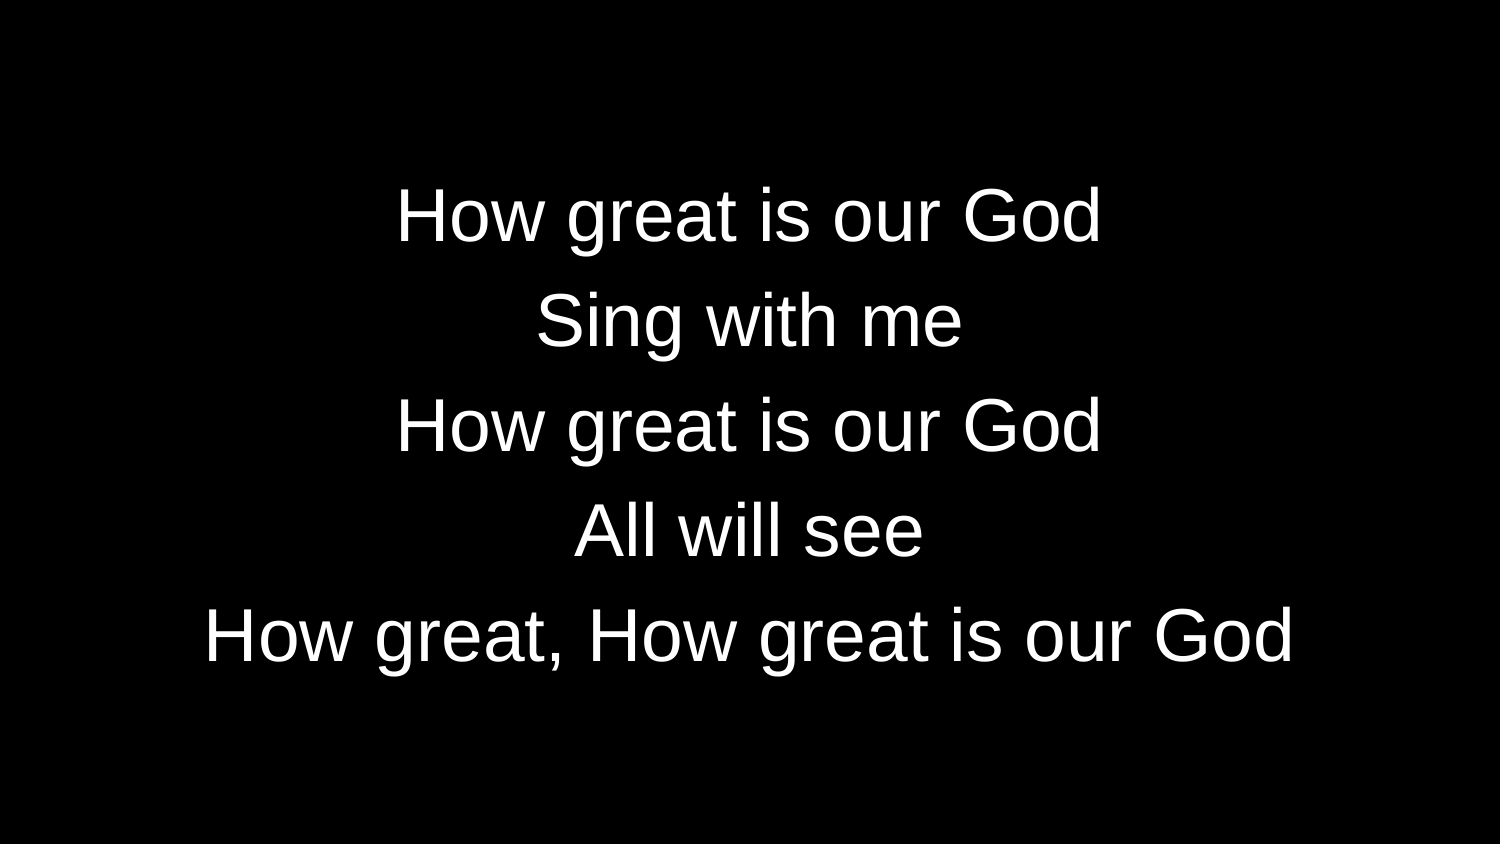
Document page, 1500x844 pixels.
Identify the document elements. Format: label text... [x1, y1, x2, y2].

list How great is our God Sing with me How great is our God All will see How great, How great is our God [75, 159, 1425, 717]
